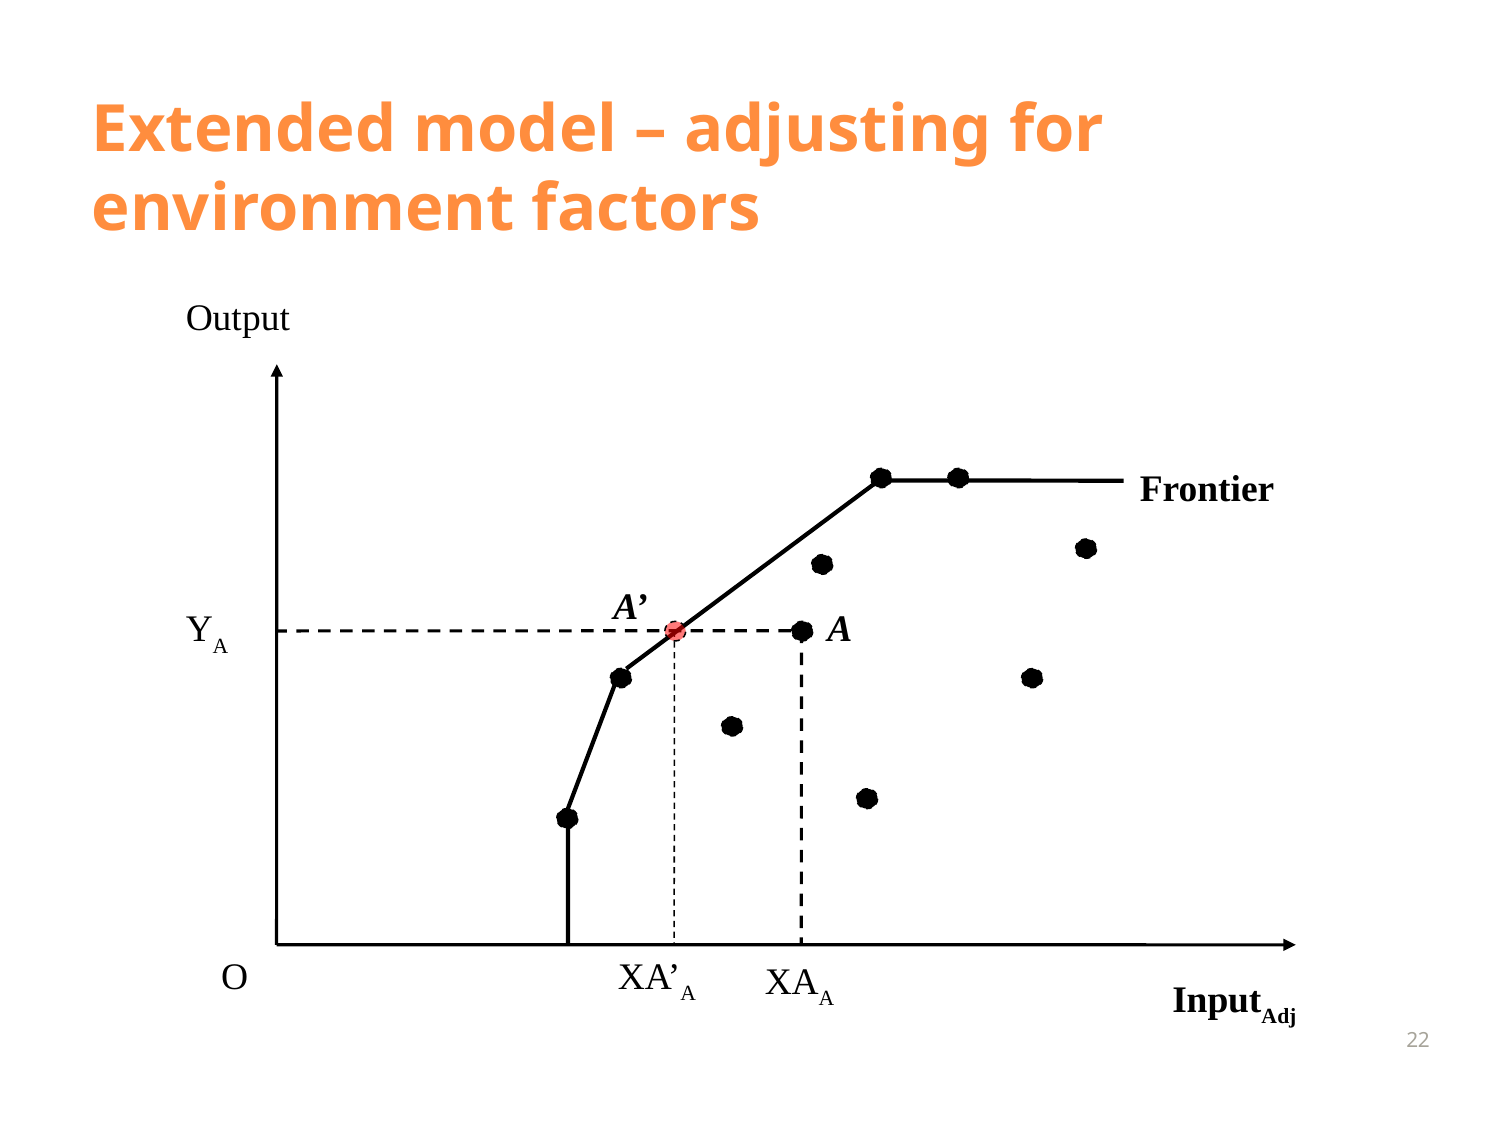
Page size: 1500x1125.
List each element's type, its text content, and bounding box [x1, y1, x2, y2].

text_box [721, 716, 743, 736]
text_box [1021, 668, 1043, 688]
text_box [610, 668, 632, 688]
text_box XA’A [603, 944, 743, 1013]
text_box [171, 255, 1349, 1059]
slide_number 22 [1369, 1002, 1445, 1063]
text_box Output [171, 285, 369, 365]
text_box [811, 554, 833, 575]
text_box [947, 468, 969, 488]
title Extended model – adjusting for environment factors [76, 78, 1420, 251]
text_box [556, 808, 578, 829]
text_box O [206, 944, 295, 1013]
text_box [802, 938, 1296, 952]
text_box XAA [750, 949, 897, 1018]
text_box [1075, 538, 1097, 559]
text_box [870, 468, 892, 488]
text_box [856, 788, 878, 809]
text_box YA [171, 596, 295, 688]
text_box [791, 621, 812, 641]
text_box [270, 365, 283, 596]
text_box A’ [598, 574, 696, 643]
text_box A [812, 596, 884, 669]
text_box InputAdj [1157, 967, 1349, 1036]
text_box Frontier [1125, 456, 1314, 526]
